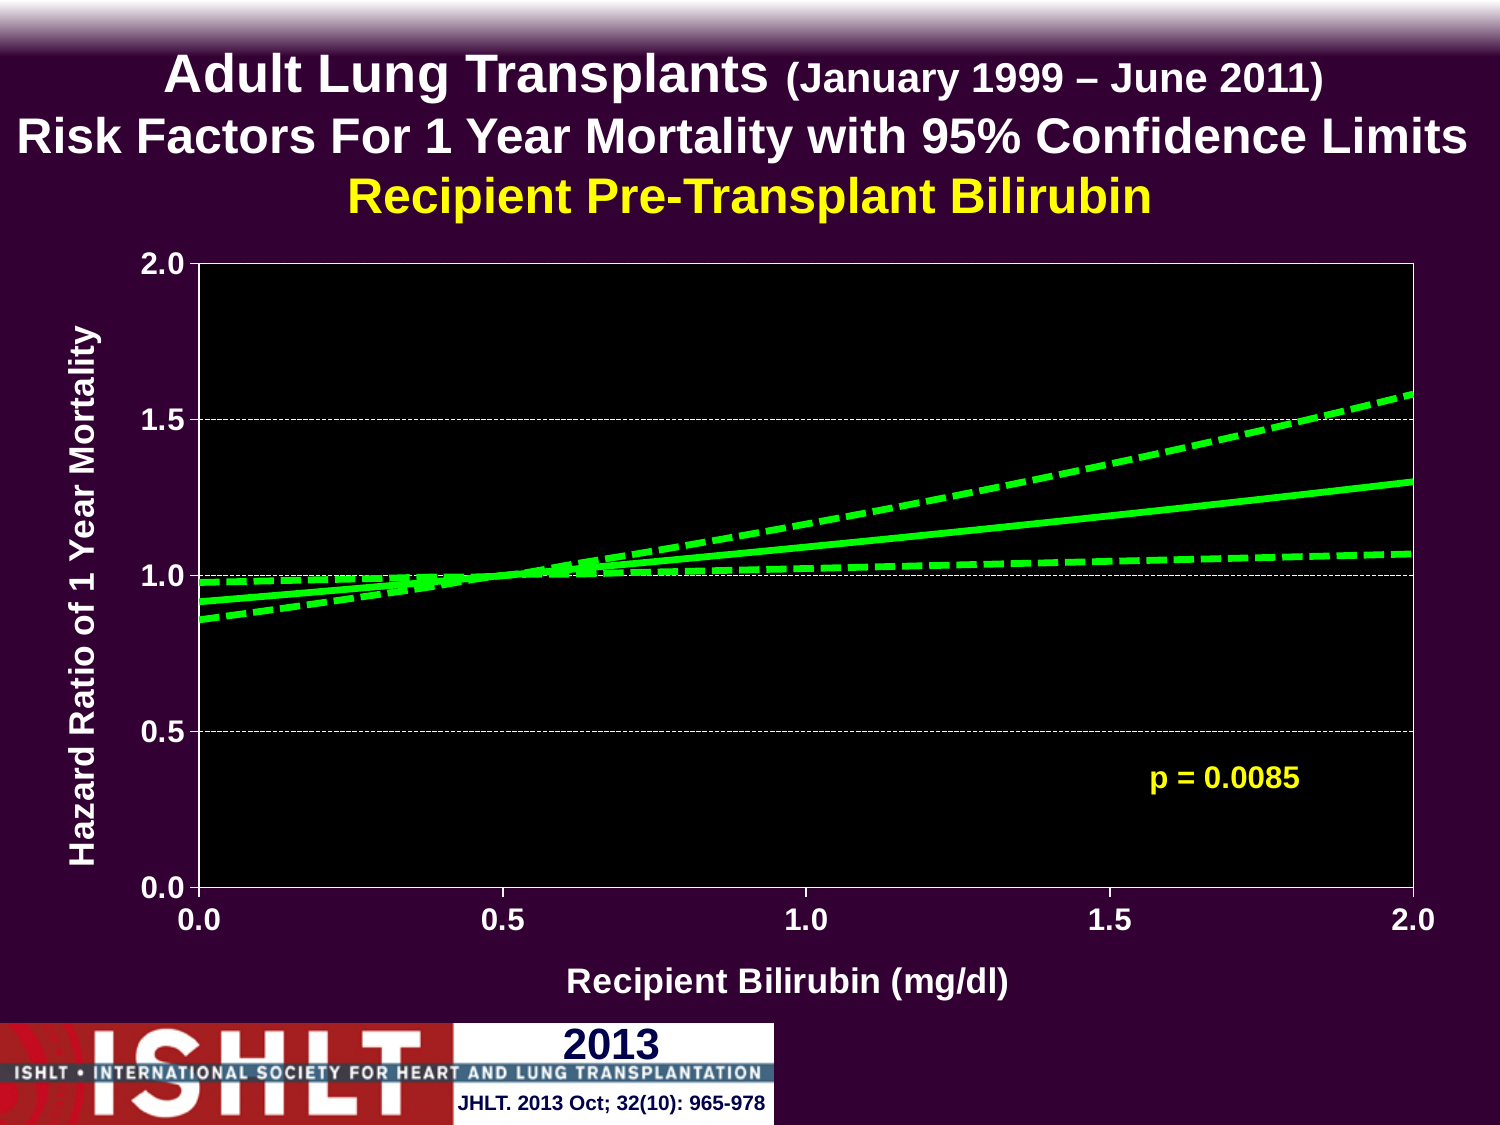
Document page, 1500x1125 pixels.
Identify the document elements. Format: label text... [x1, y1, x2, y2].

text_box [0, 1007, 774, 1125]
title Adult Lung Transplants (January 1999 – June 2011) Risk Factors For 1 Year Mortality with 95% Confidence Limits Recipient Pre-Transplant Bilirubin [0, 37, 1500, 226]
chart [37, 237, 1451, 1013]
